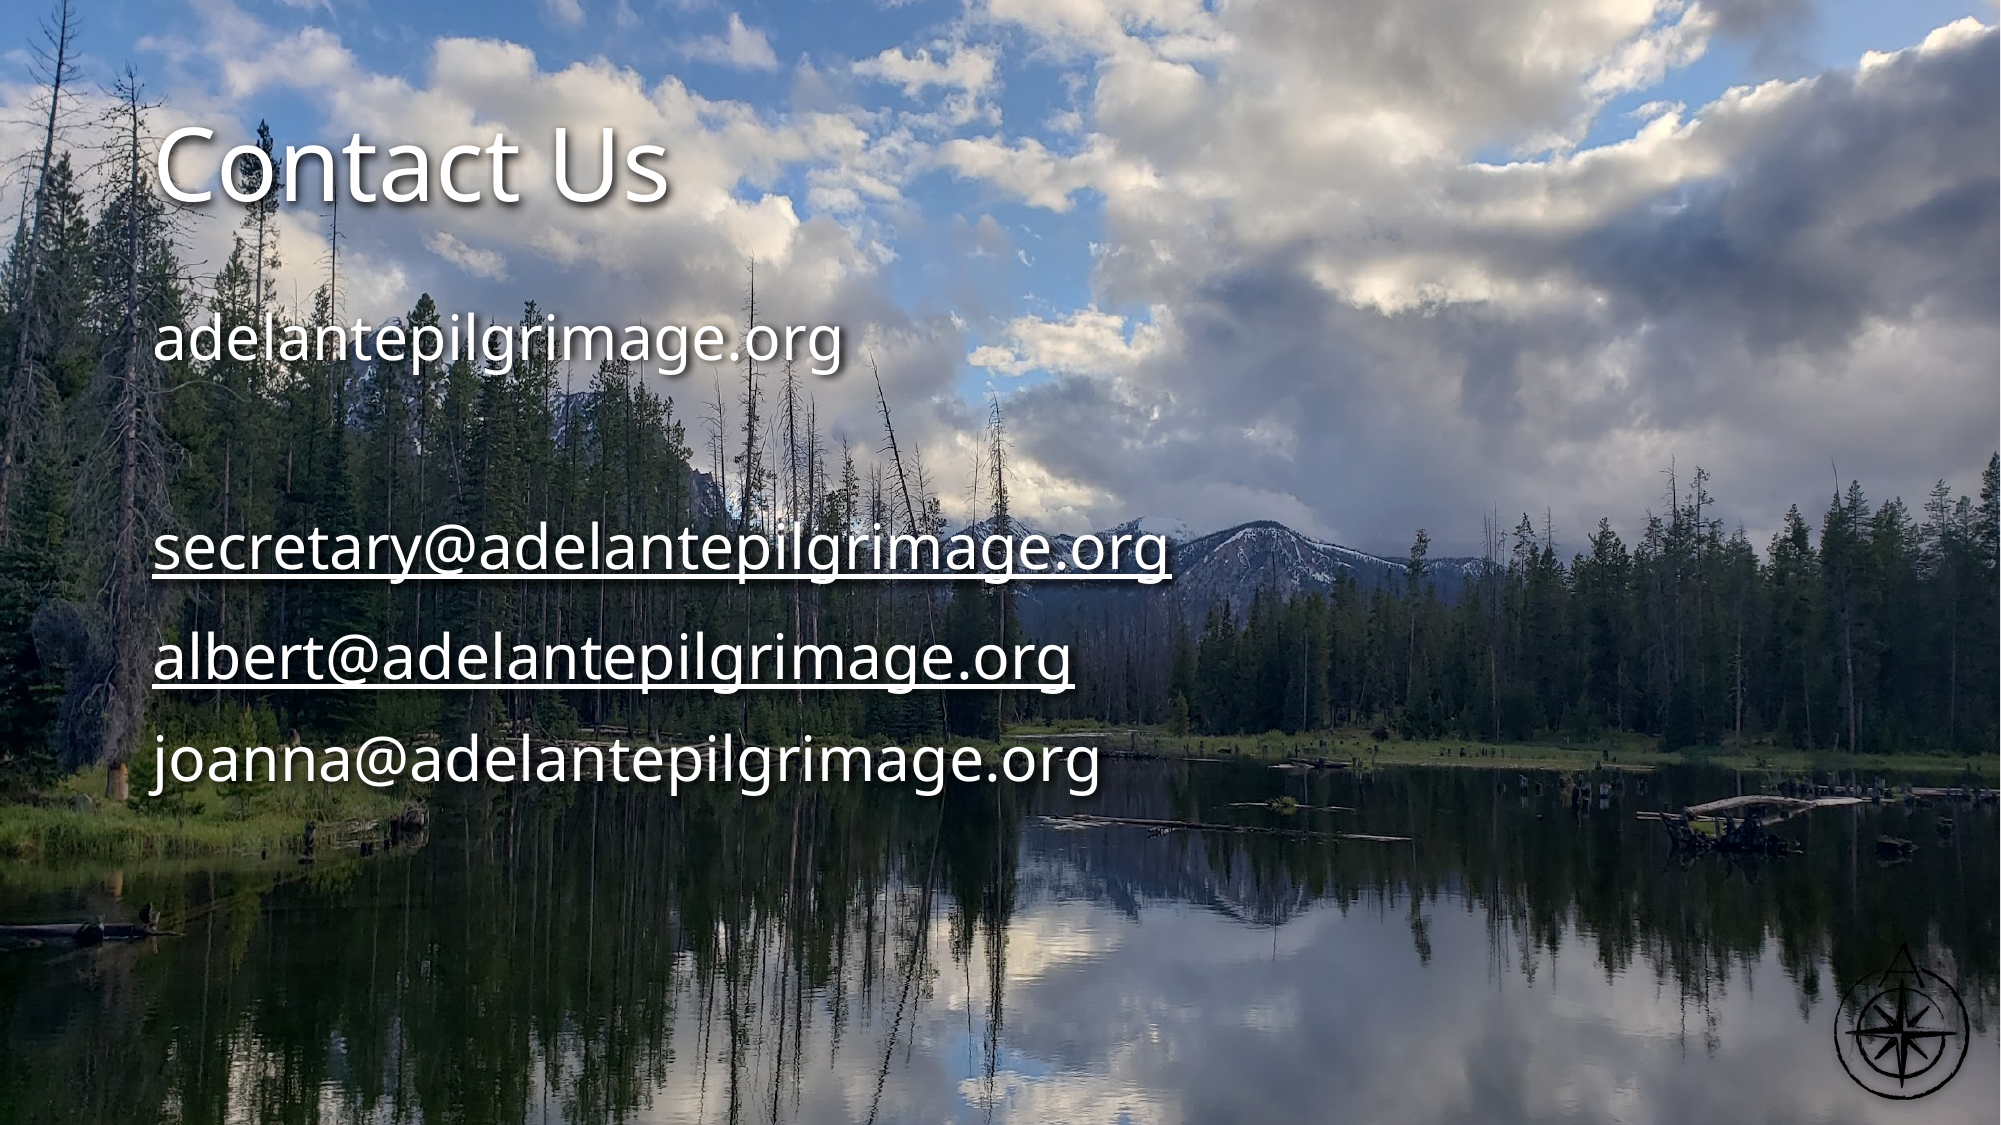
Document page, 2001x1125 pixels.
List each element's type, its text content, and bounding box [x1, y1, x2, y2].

picture [0, 0, 2001, 1125]
list adelantepilgrimage.org secretary@adelantepilgrimage.org albert@adelantepilgrimage.org joanna@adelantepilgrimage.org [137, 299, 1863, 1014]
title Contact Us [137, 59, 1863, 278]
